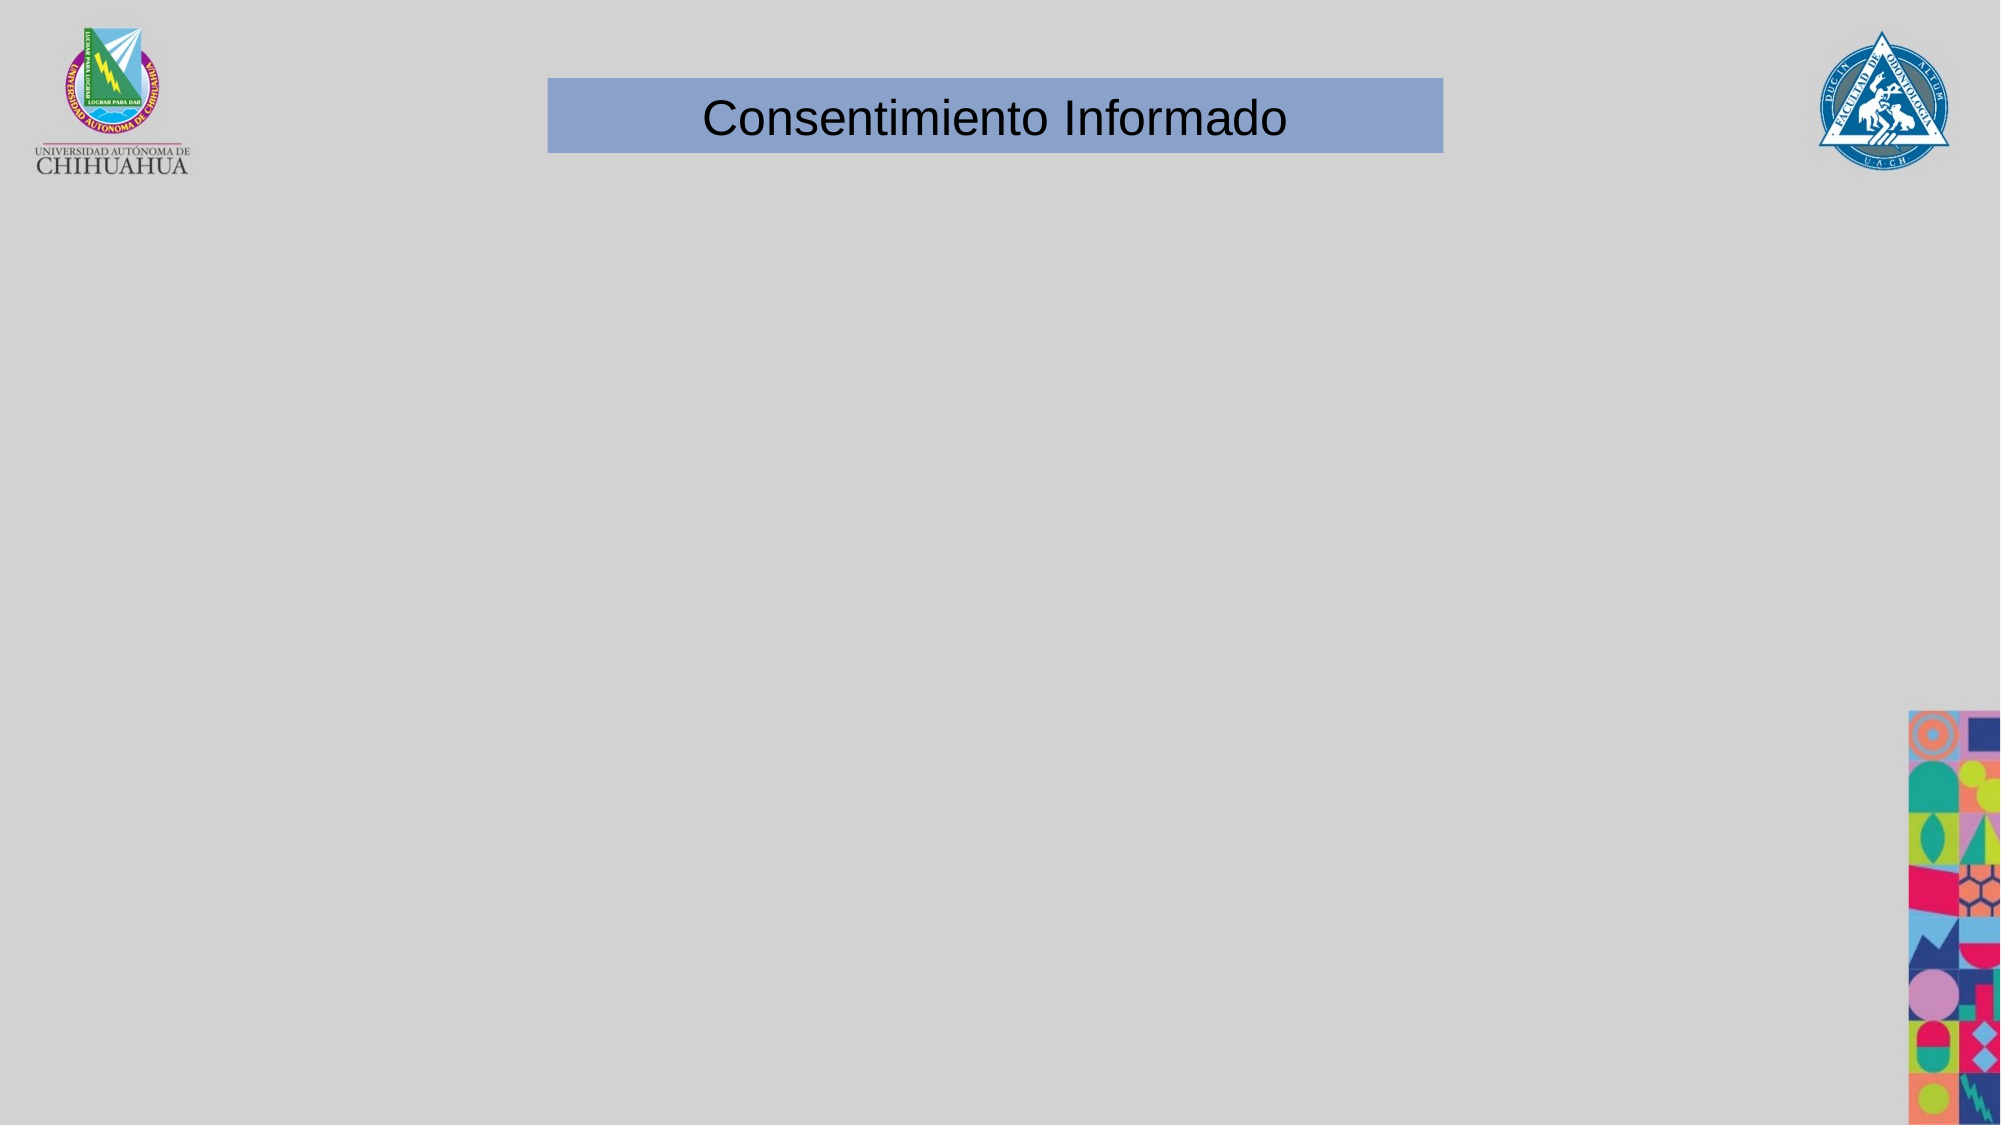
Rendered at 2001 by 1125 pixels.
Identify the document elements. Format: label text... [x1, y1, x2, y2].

text_box Consentimiento Informado [547, 78, 1444, 153]
picture [0, 0, 2001, 1125]
